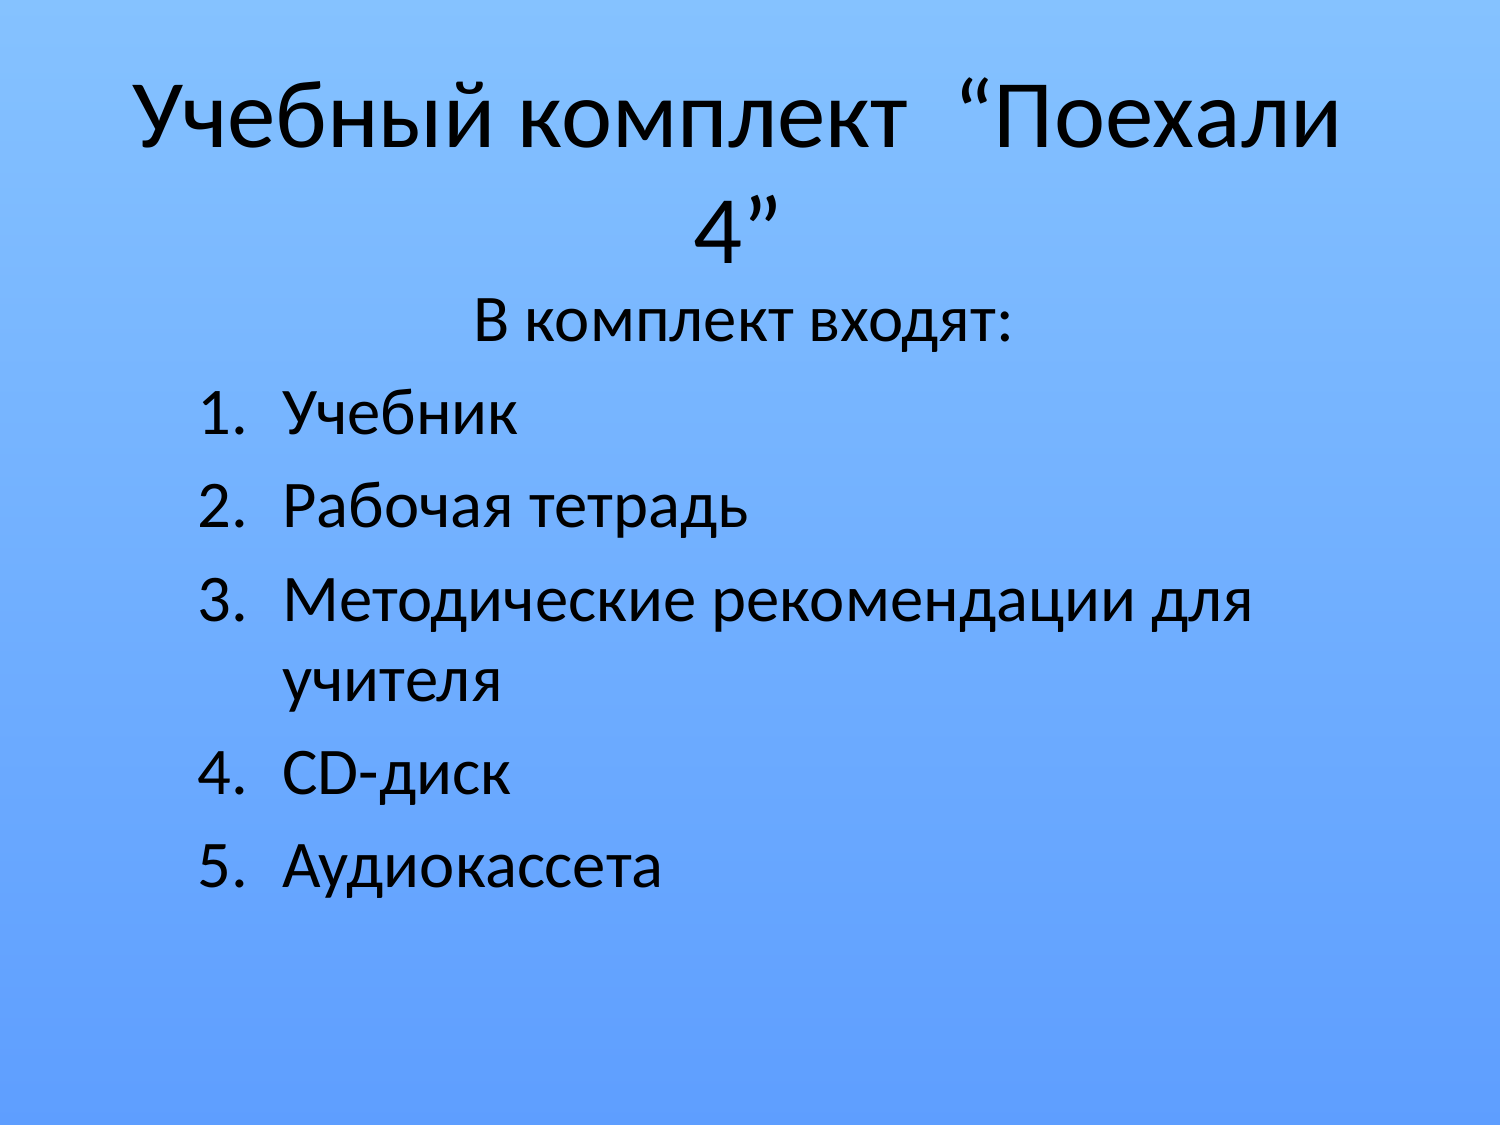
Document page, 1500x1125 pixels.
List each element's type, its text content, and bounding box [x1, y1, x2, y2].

title Учебный комплект “Поехали 4” [112, 42, 1365, 291]
subtitle В комплект входят: Учебник Рабочая тетрадь Методические рекомендации для учителя СD-диск Аудиокассета [183, 267, 1306, 941]
